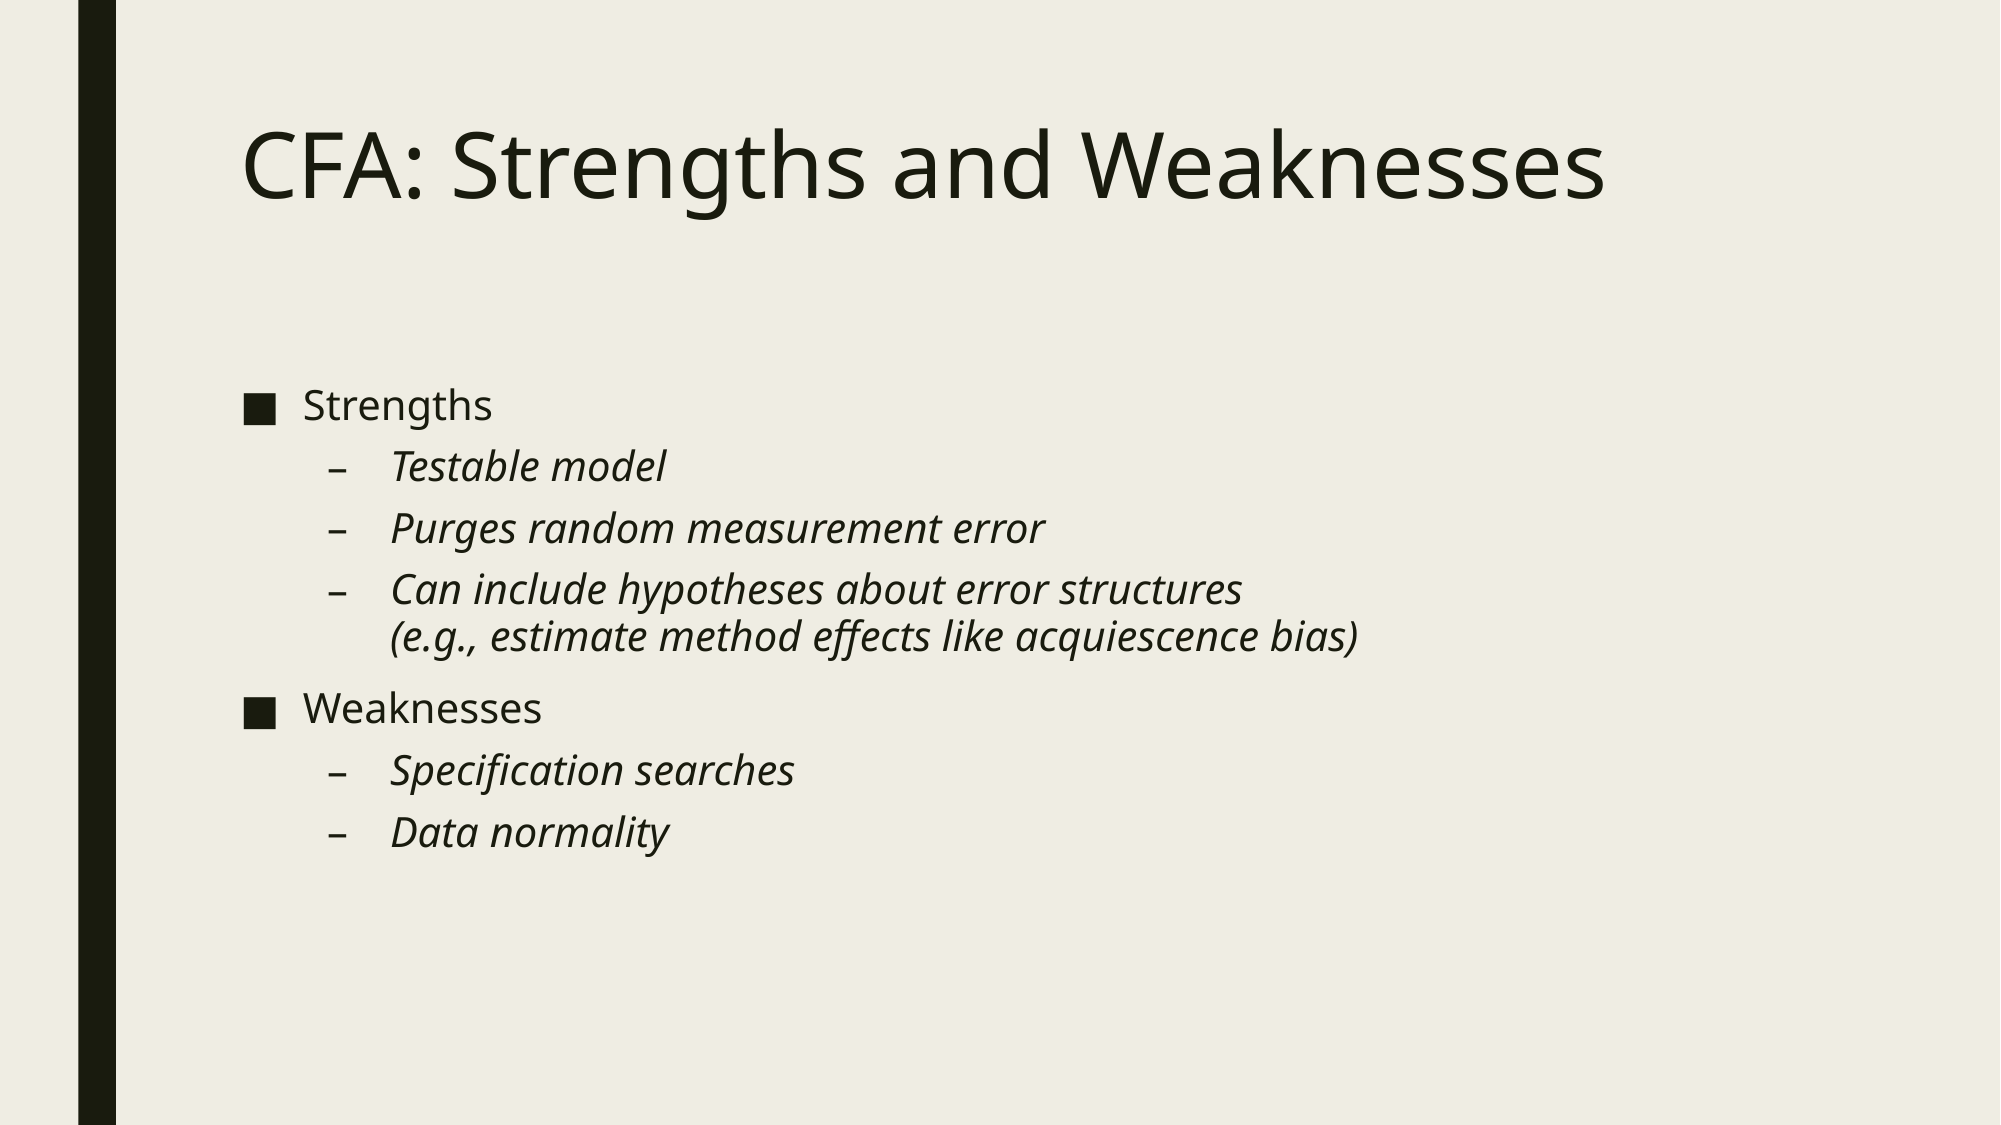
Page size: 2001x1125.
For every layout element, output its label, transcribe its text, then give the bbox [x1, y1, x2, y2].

list Strengths Testable model Purges random measurement error Can include hypotheses about error structures (e.g., estimate method effects like acquiescence bias) Weaknesses Specification searches Data normality [225, 375, 1800, 963]
title CFA: Strengths and Weaknesses [225, 112, 1800, 357]
